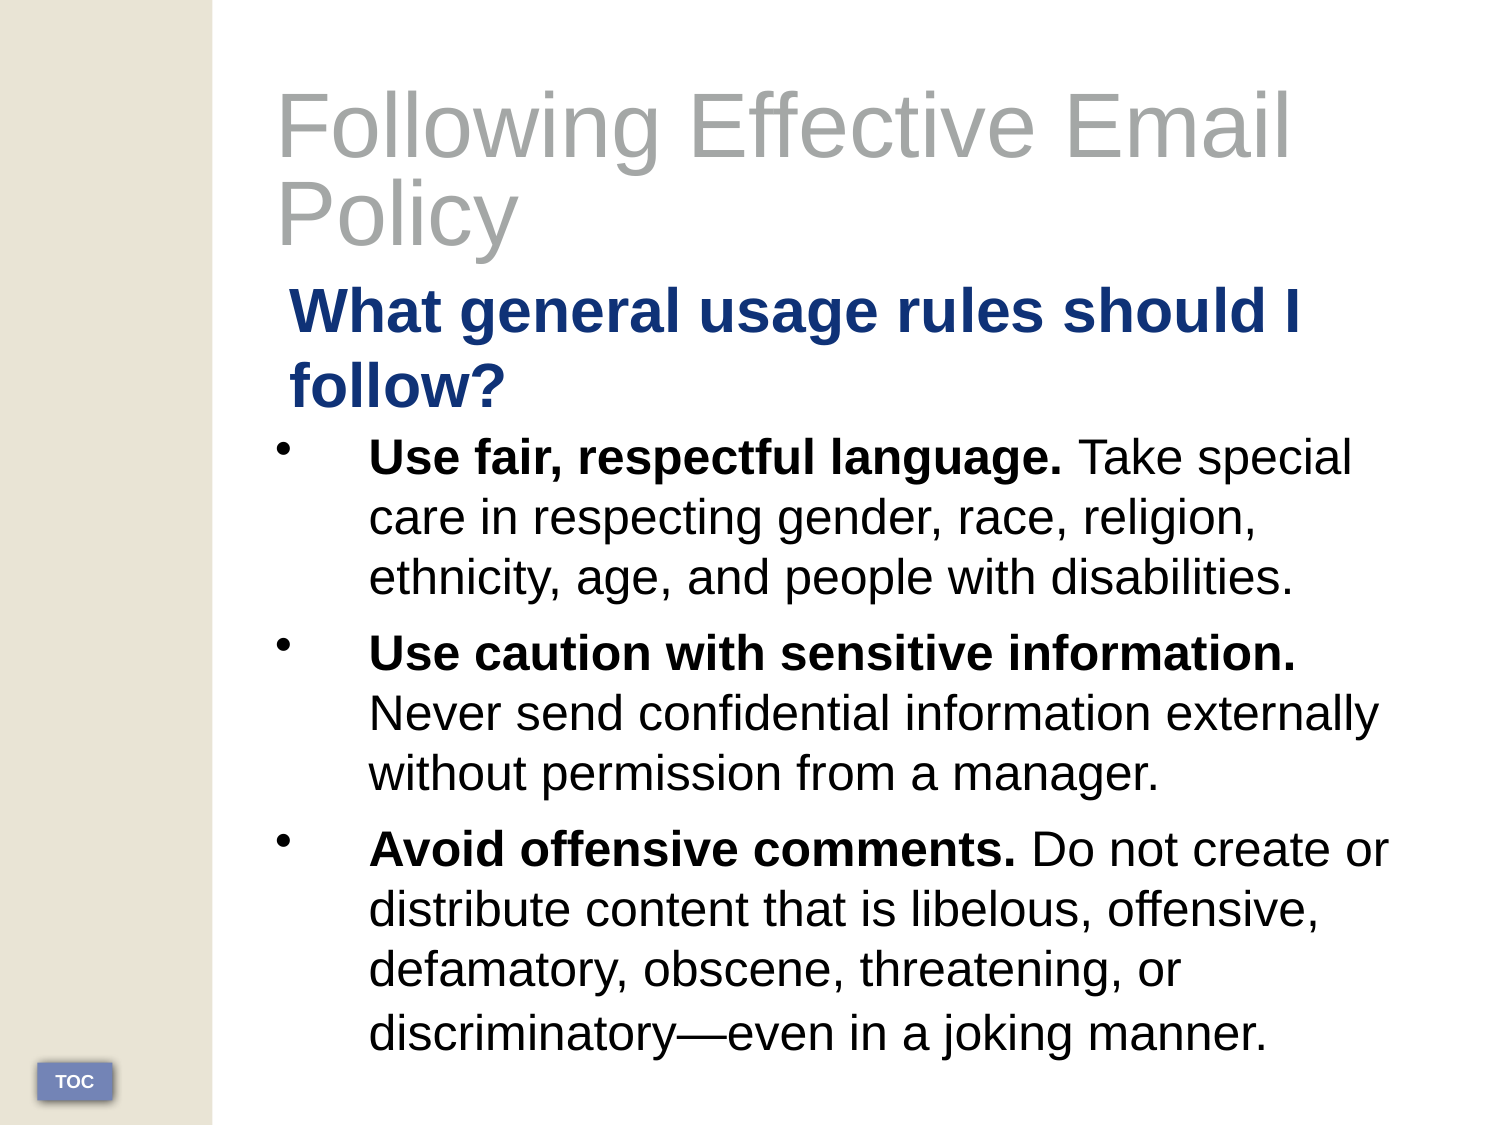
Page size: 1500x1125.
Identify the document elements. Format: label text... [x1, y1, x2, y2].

text_box What general usage rules should I follow? [275, 262, 1350, 428]
title Following Effective Email Policy [275, 87, 1413, 275]
list Use fair, respectful language. Take special care in respecting gender, race, religion, ethnicity, age, and people with disabilities. Use caution with sensitive information. Never send confidential information externally without permission from a manager. Avoid offensive comments. Do not create or distribute content that is libelous, offensive, defamatory, obscene, threatening, or discriminatory—even in a joking manner. [275, 425, 1413, 1088]
